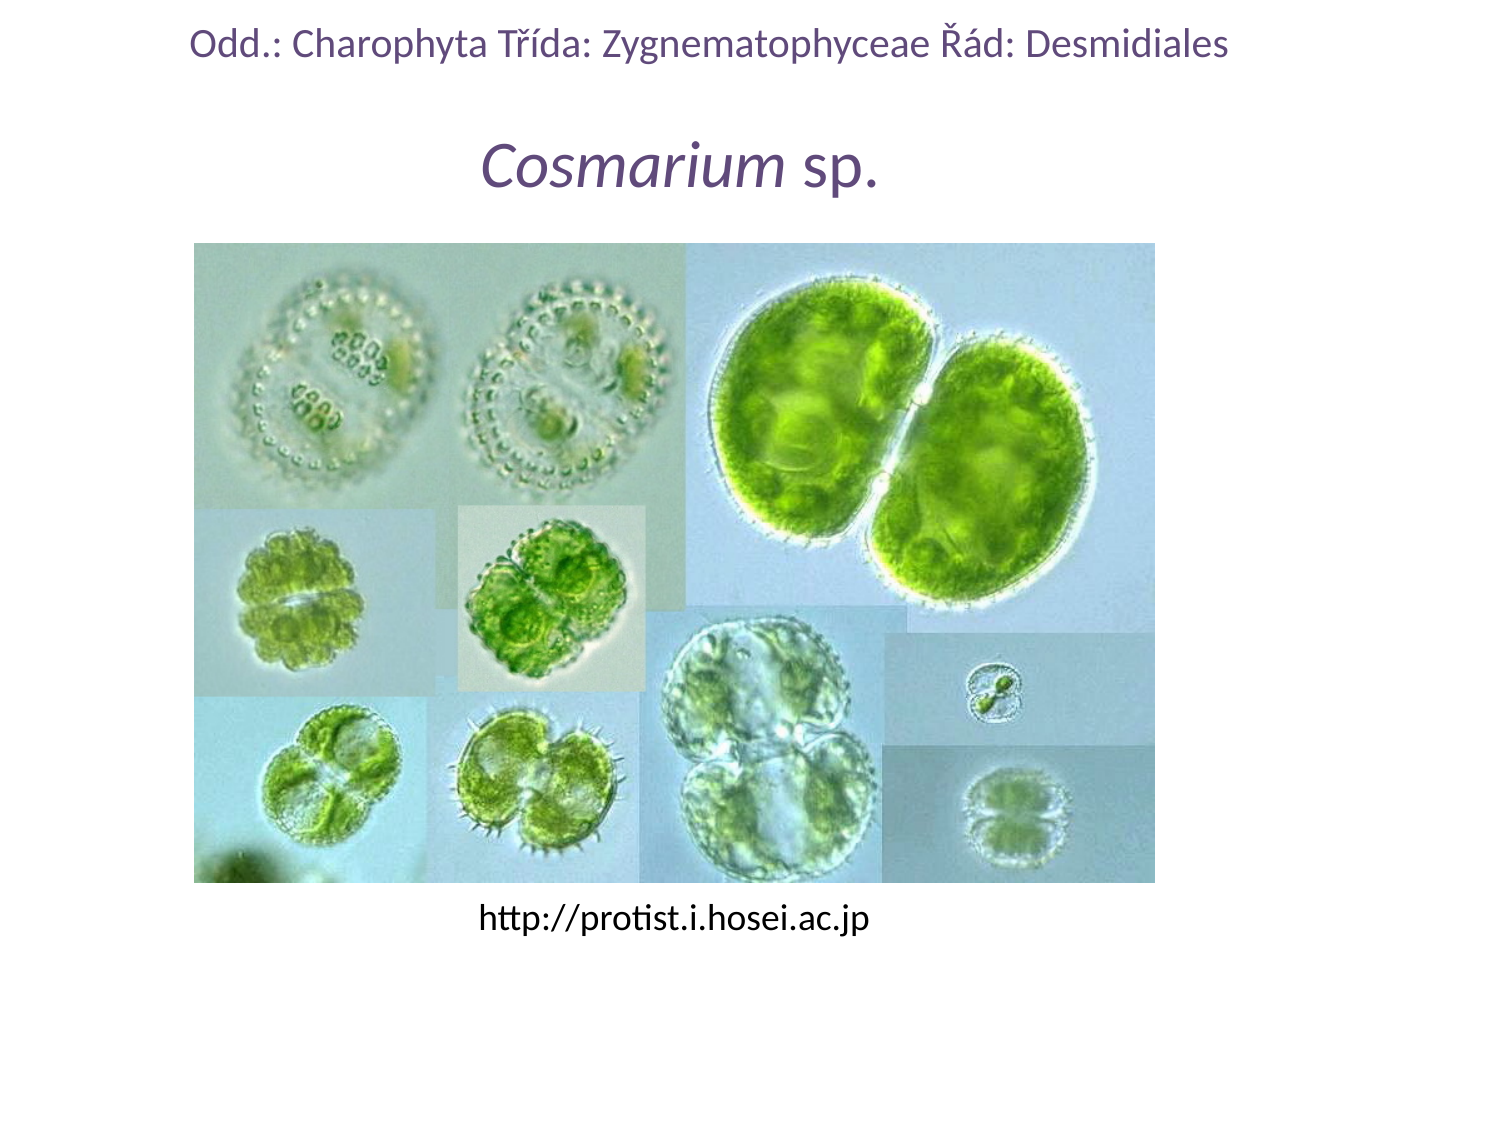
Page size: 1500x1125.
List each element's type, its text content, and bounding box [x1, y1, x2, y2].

subtitle Cosmarium sp. [383, 113, 963, 220]
title Odd.: Charophyta Třída: Zygnematophyceae Řád: Desmidiales [0, 5, 1419, 77]
text_box http://protist.i.hosei.ac.jp [463, 891, 886, 946]
picture [194, 243, 1155, 883]
